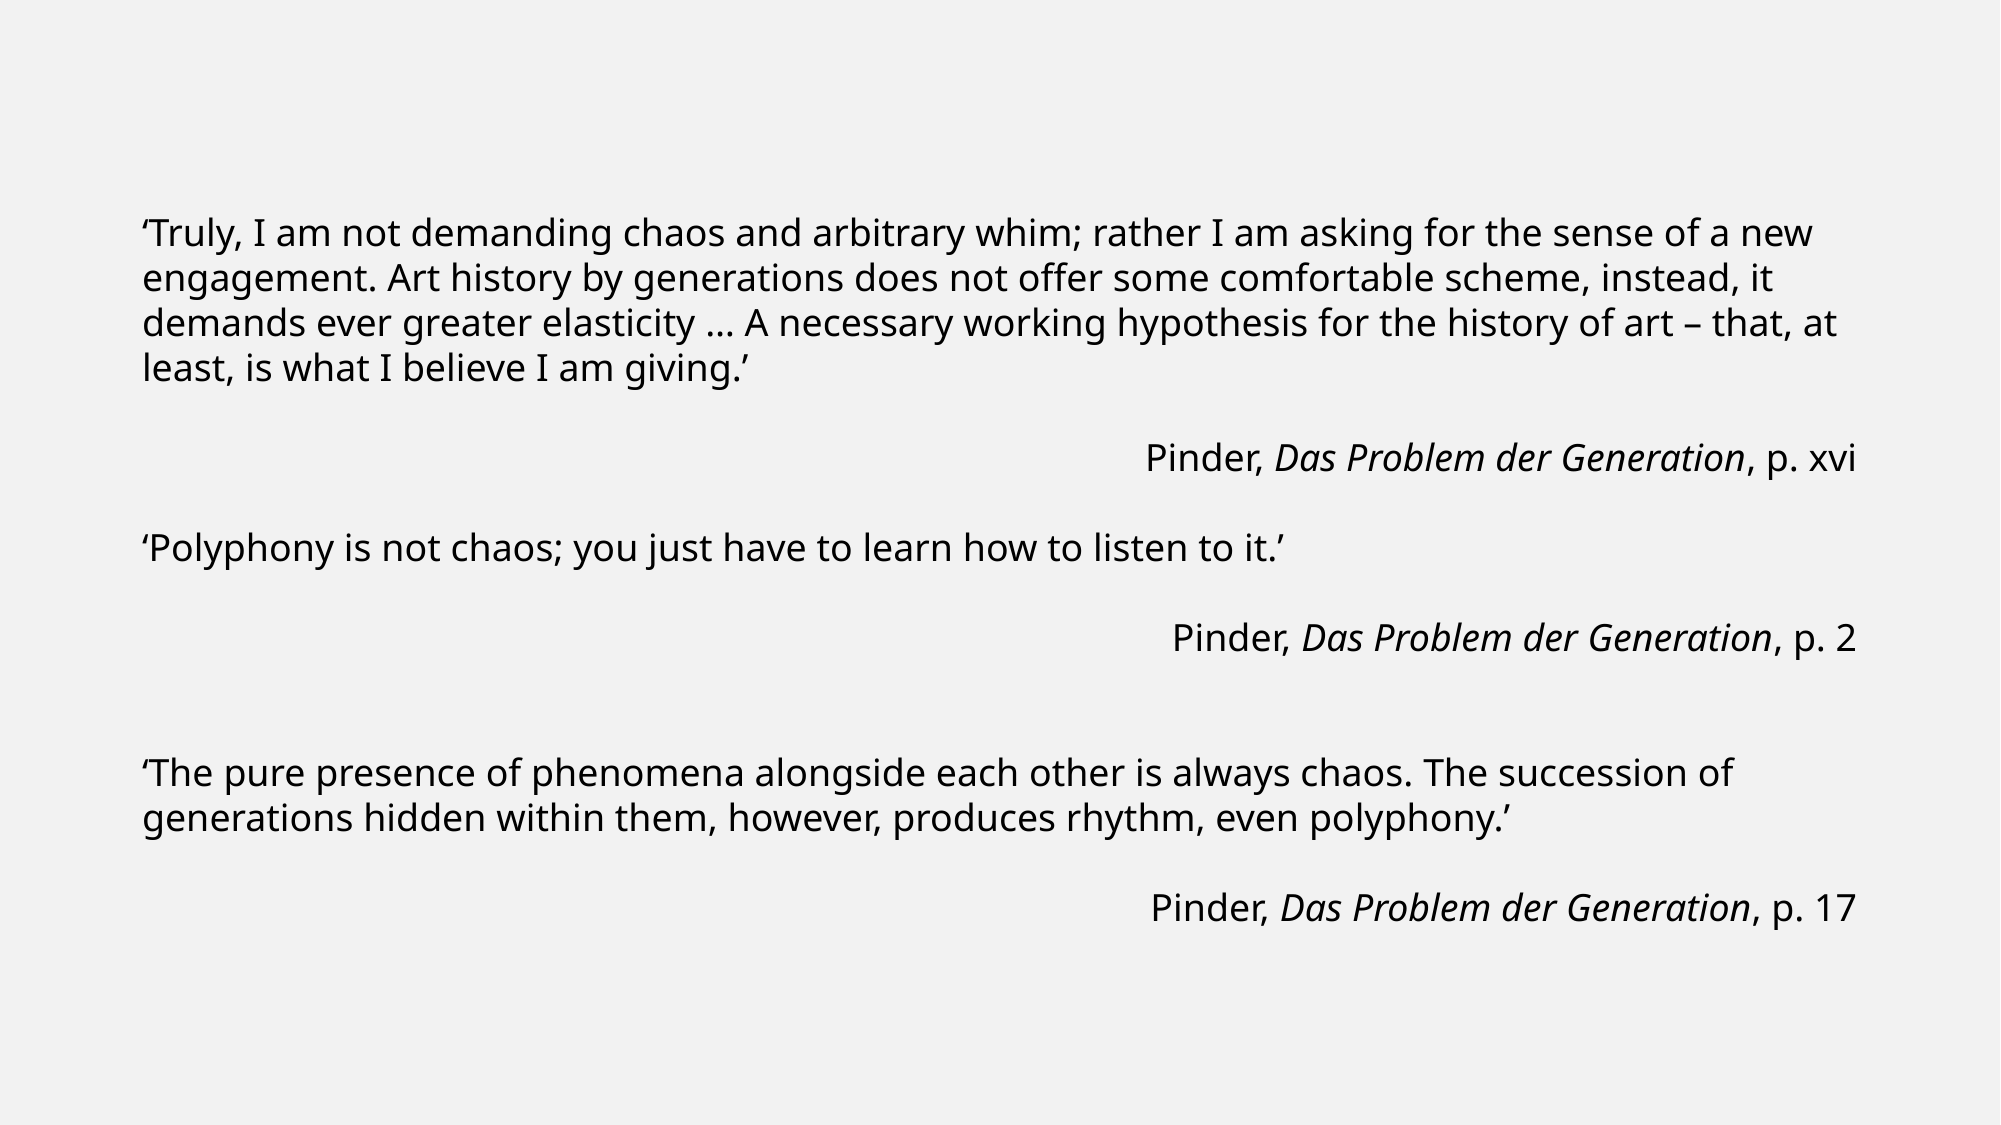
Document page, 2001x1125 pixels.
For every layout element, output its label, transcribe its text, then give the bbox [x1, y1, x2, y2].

text_box ‘Truly, I am not demanding chaos and arbitrary whim; rather I am asking for the sense of a new engagement. Art history by generations does not offer some comfortable scheme, instead, it demands ever greater elasticity … A necessary working hypothesis for the history of art – that, at least, is what I believe I am giving.’ Pinder, Das Problem der Generation, p. xvi ‘Polyphony is not chaos; you just have to learn how to listen to it.’ Pinder, Das Problem der Generation, p. 2 ‘The pure presence of phenomena alongside each other is always chaos. The succession of generations hidden within them, however, produces rhythm, even polyphony.’ Pinder, Das Problem der Generation, p. 17 [127, 201, 1872, 982]
